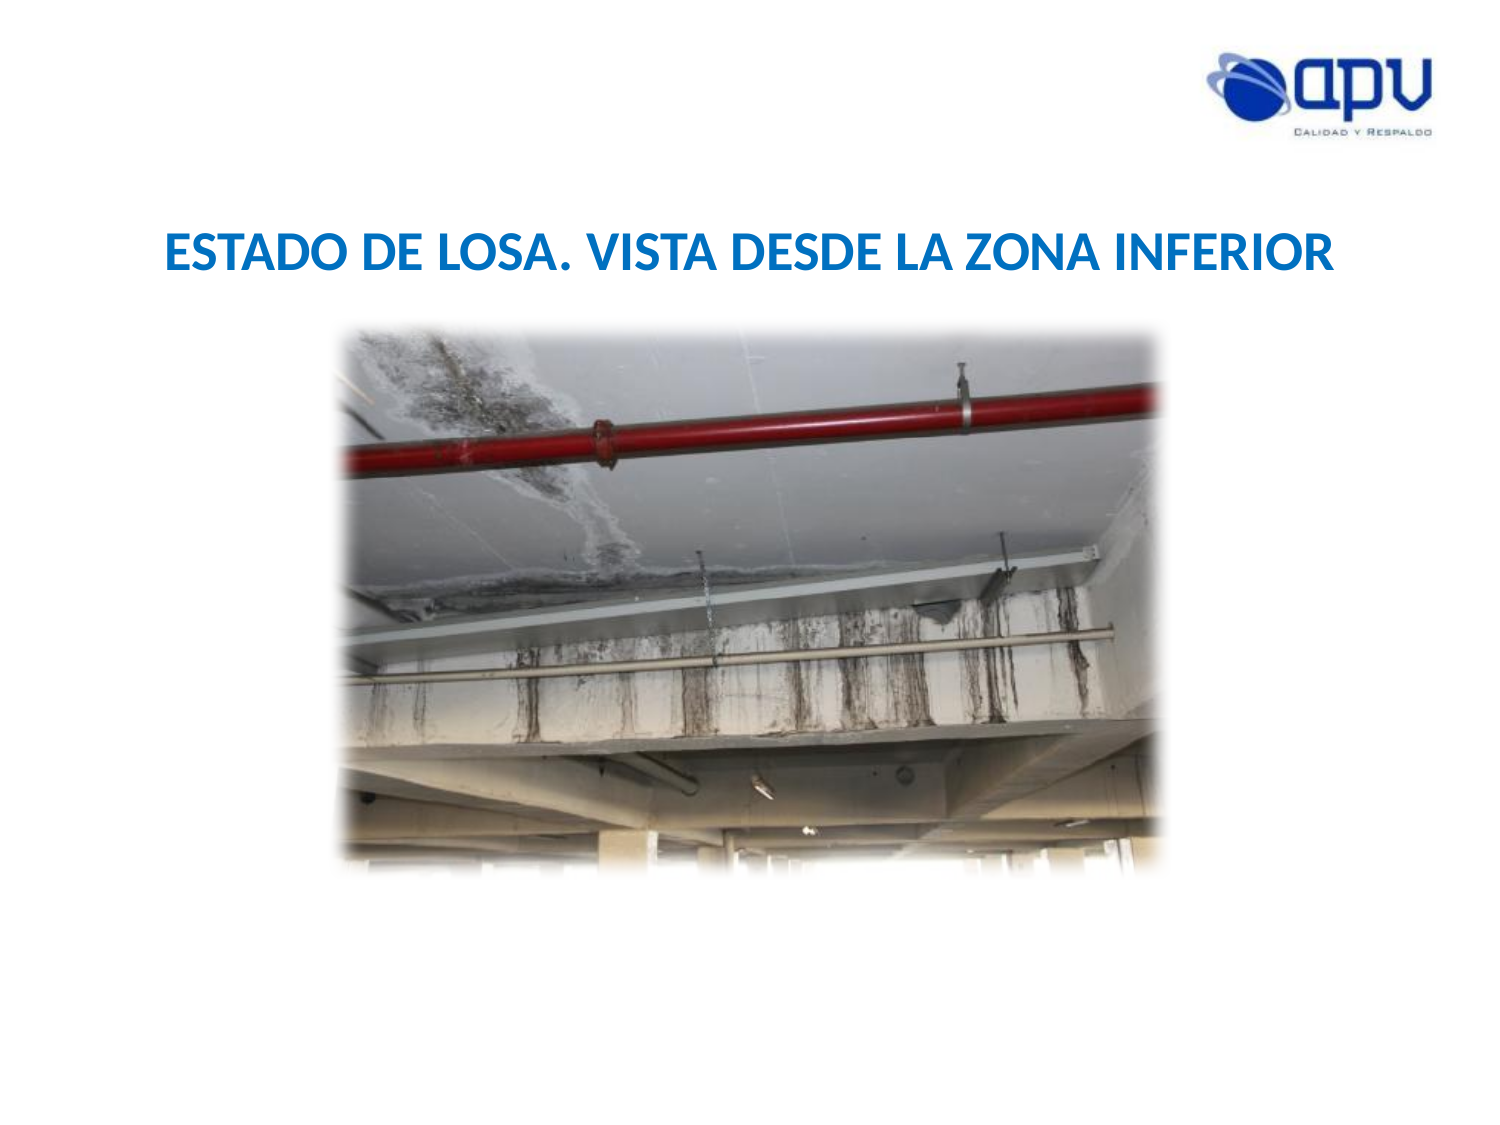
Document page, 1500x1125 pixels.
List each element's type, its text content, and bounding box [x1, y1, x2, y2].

title ESTADO DE LOSA. VISTA DESDE LA ZONA INFERIOR [102, 186, 1398, 309]
picture [0, 0, 1500, 1125]
